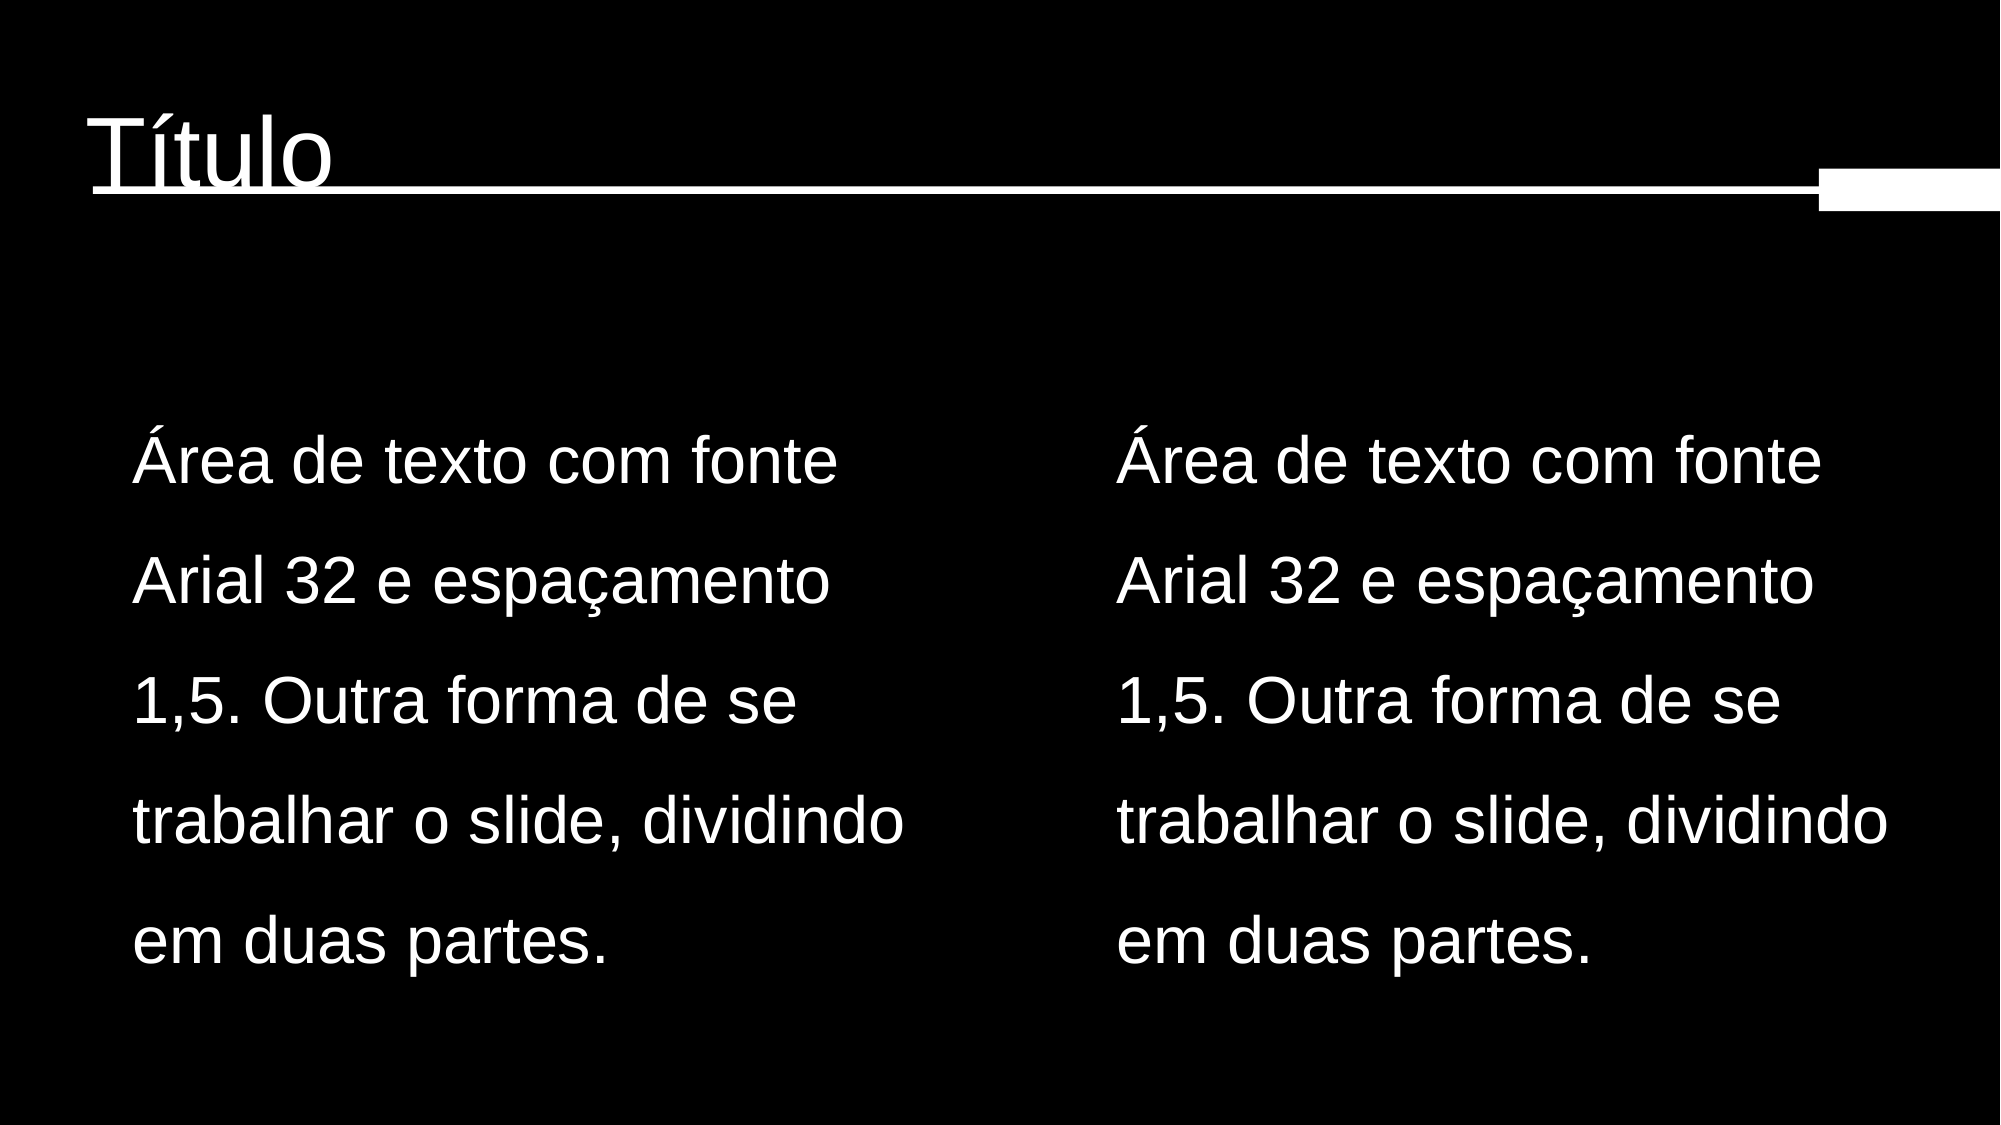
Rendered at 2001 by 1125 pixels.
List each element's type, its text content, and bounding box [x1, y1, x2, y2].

list Área de texto com fonte Arial 32 e espaçamento 1,5. Outra forma de se trabalhar o slide, dividindo em duas partes. [1102, 369, 1922, 1013]
text_box [1818, 168, 2000, 212]
text_box Título [70, 20, 1571, 176]
text_box [92, 185, 1818, 195]
text_box Área de texto com fonte Arial 32 e espaçamento 1,5. Outra forma de se trabalhar o slide, dividindo em duas partes. [117, 369, 938, 1013]
